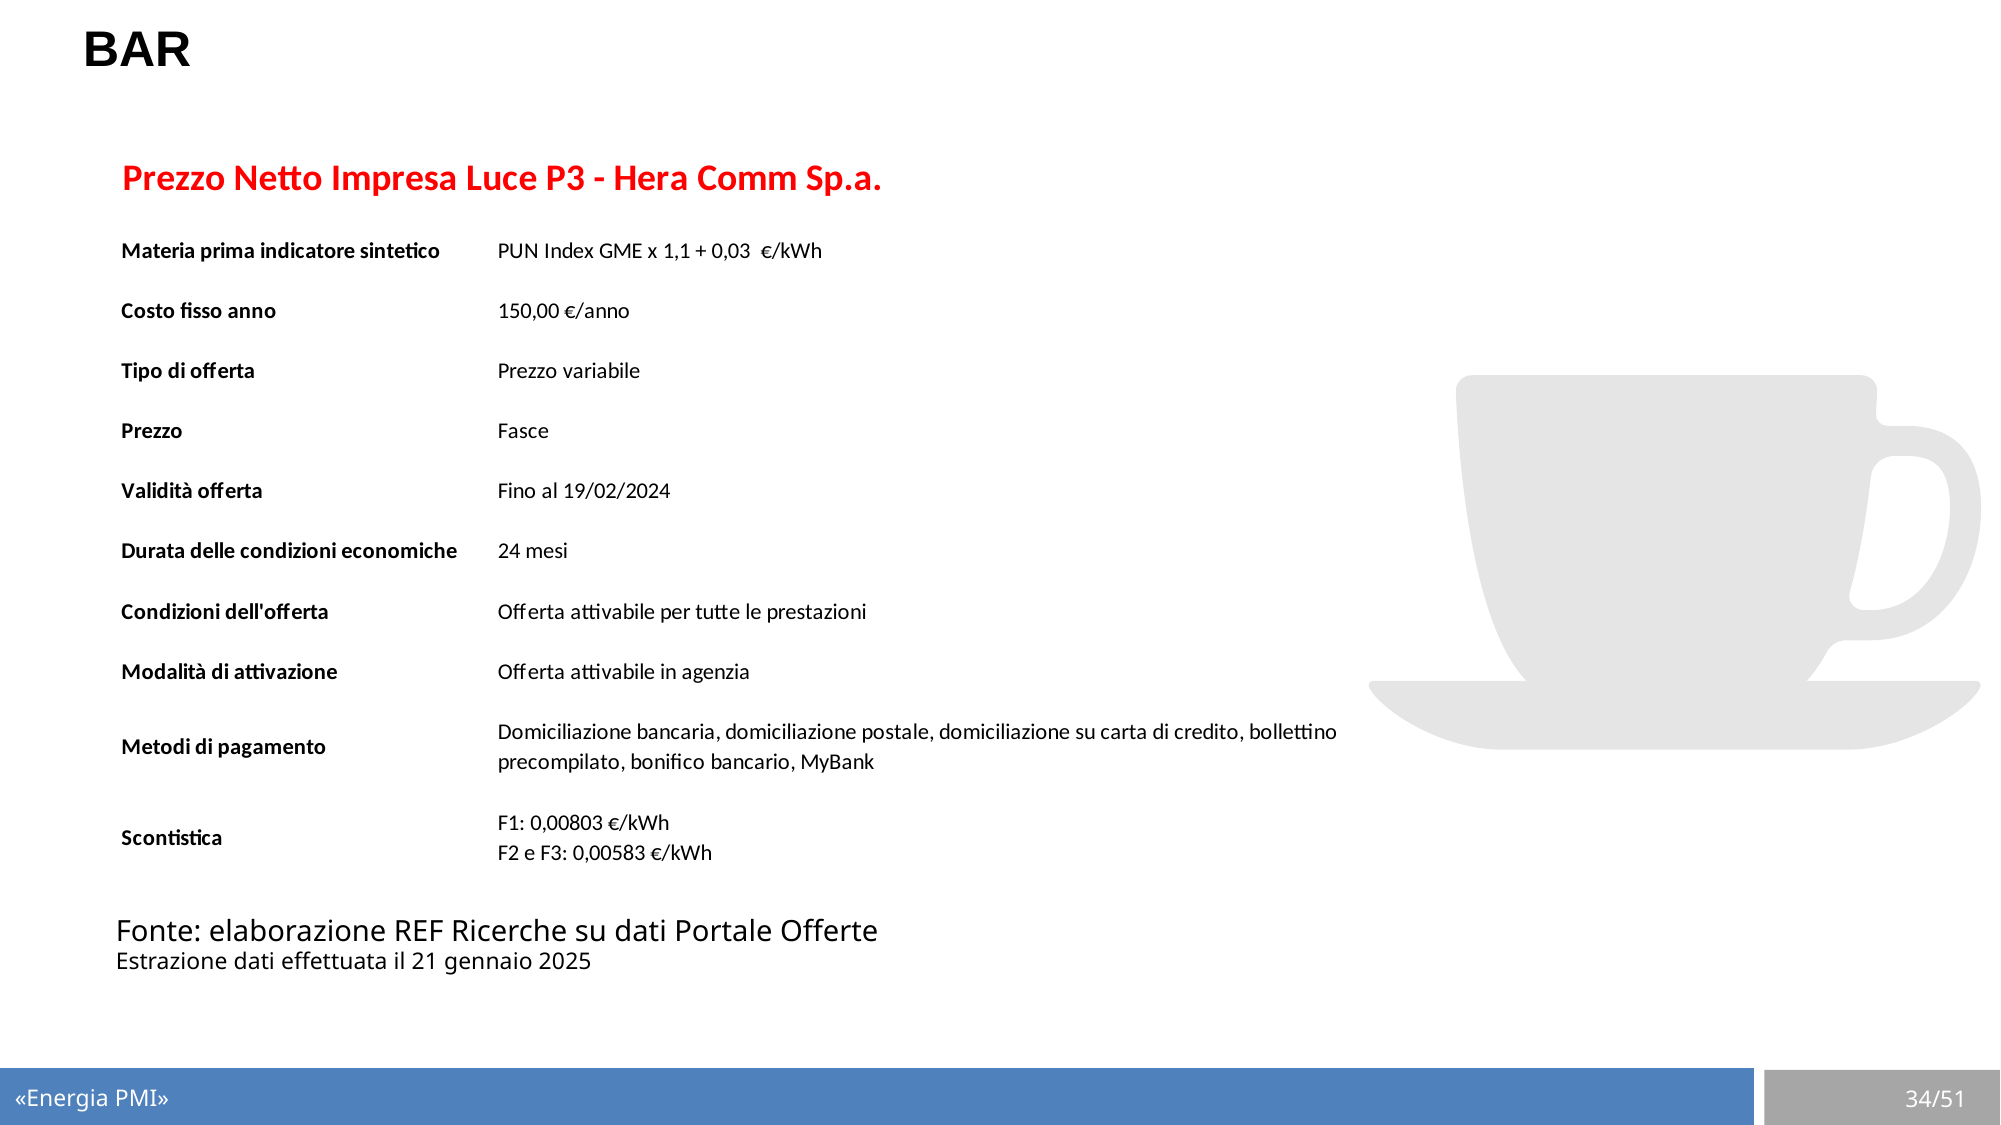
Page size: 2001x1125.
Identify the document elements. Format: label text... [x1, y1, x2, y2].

text_box BAR [68, 0, 1957, 101]
text_box Fonte: elaborazione REF Ricerche su dati Portale Offerte Estrazione dati effettuata il 21 gennaio 2025 [101, 904, 894, 982]
picture [116, 160, 1417, 874]
text_box [1417, 375, 1982, 750]
